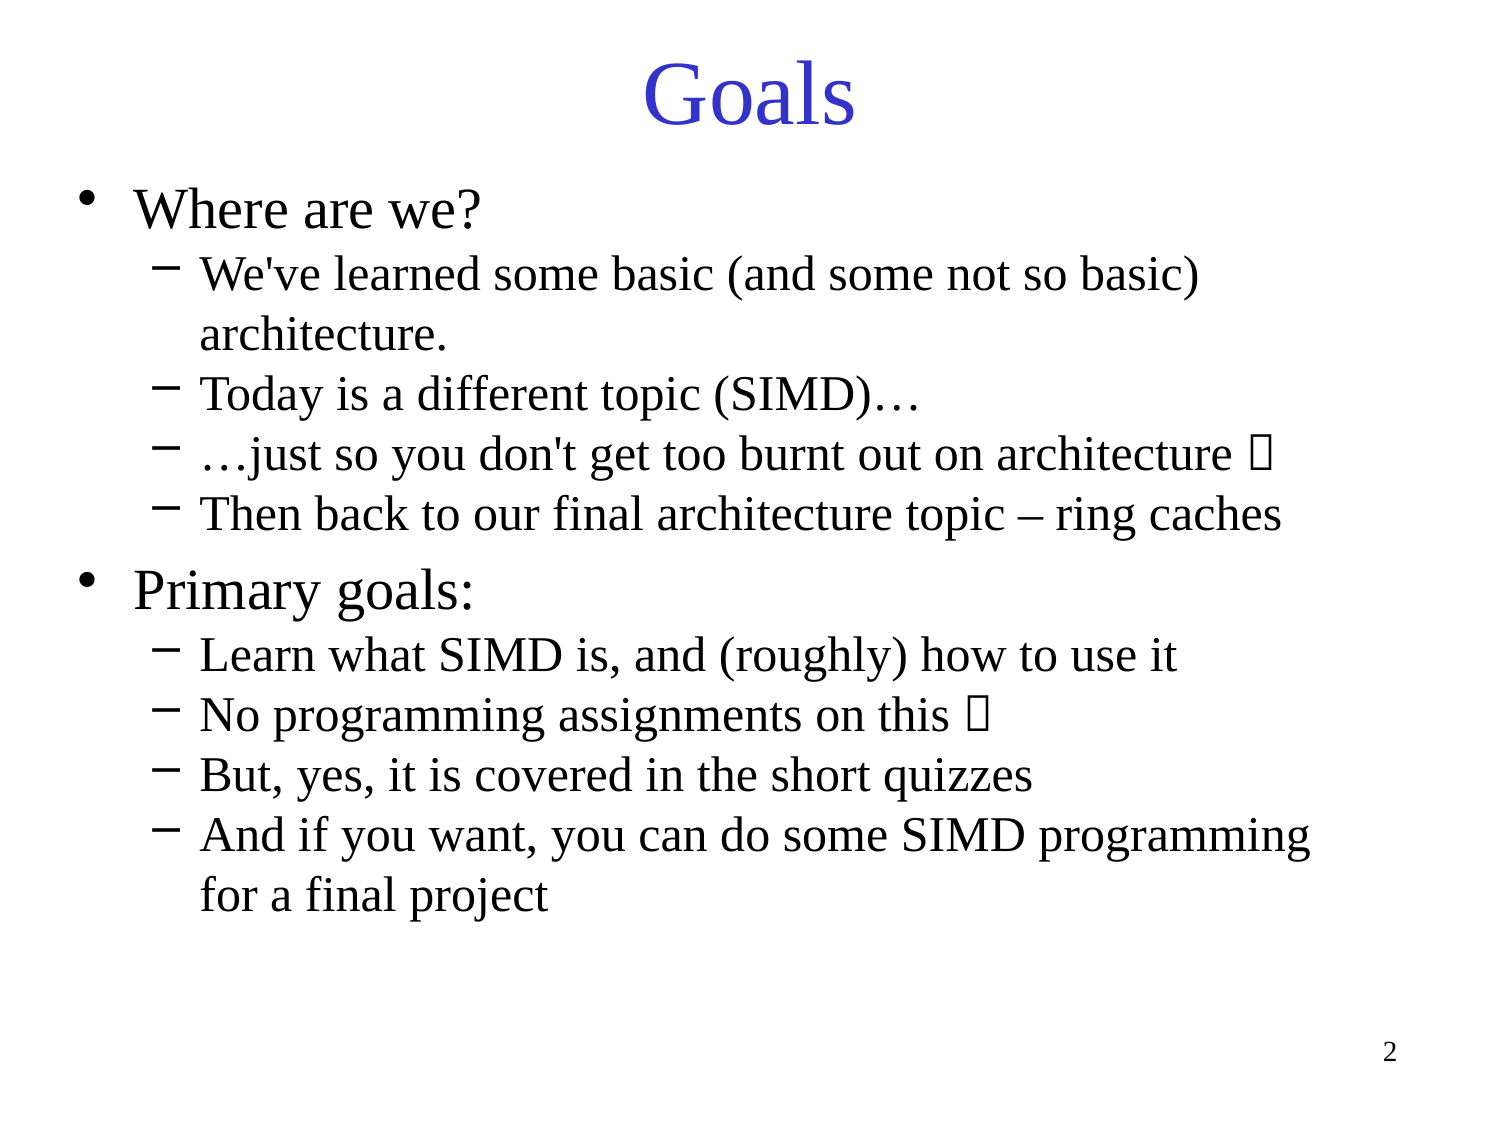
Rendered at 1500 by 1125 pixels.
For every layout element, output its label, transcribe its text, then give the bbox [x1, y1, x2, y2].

title Goals [112, 24, 1388, 150]
list Where are we? We've learned some basic (and some not so basic) architecture. Today is a different topic (SIMD)… …just so you don't get too burnt out on architecture  Then back to our final architecture topic – ring caches Primary goals: Learn what SIMD is, and (roughly) how to use it No programming assignments on this  But, yes, it is covered in the short quizzes And if you want, you can do some SIMD programming for a final project [62, 162, 1388, 1000]
